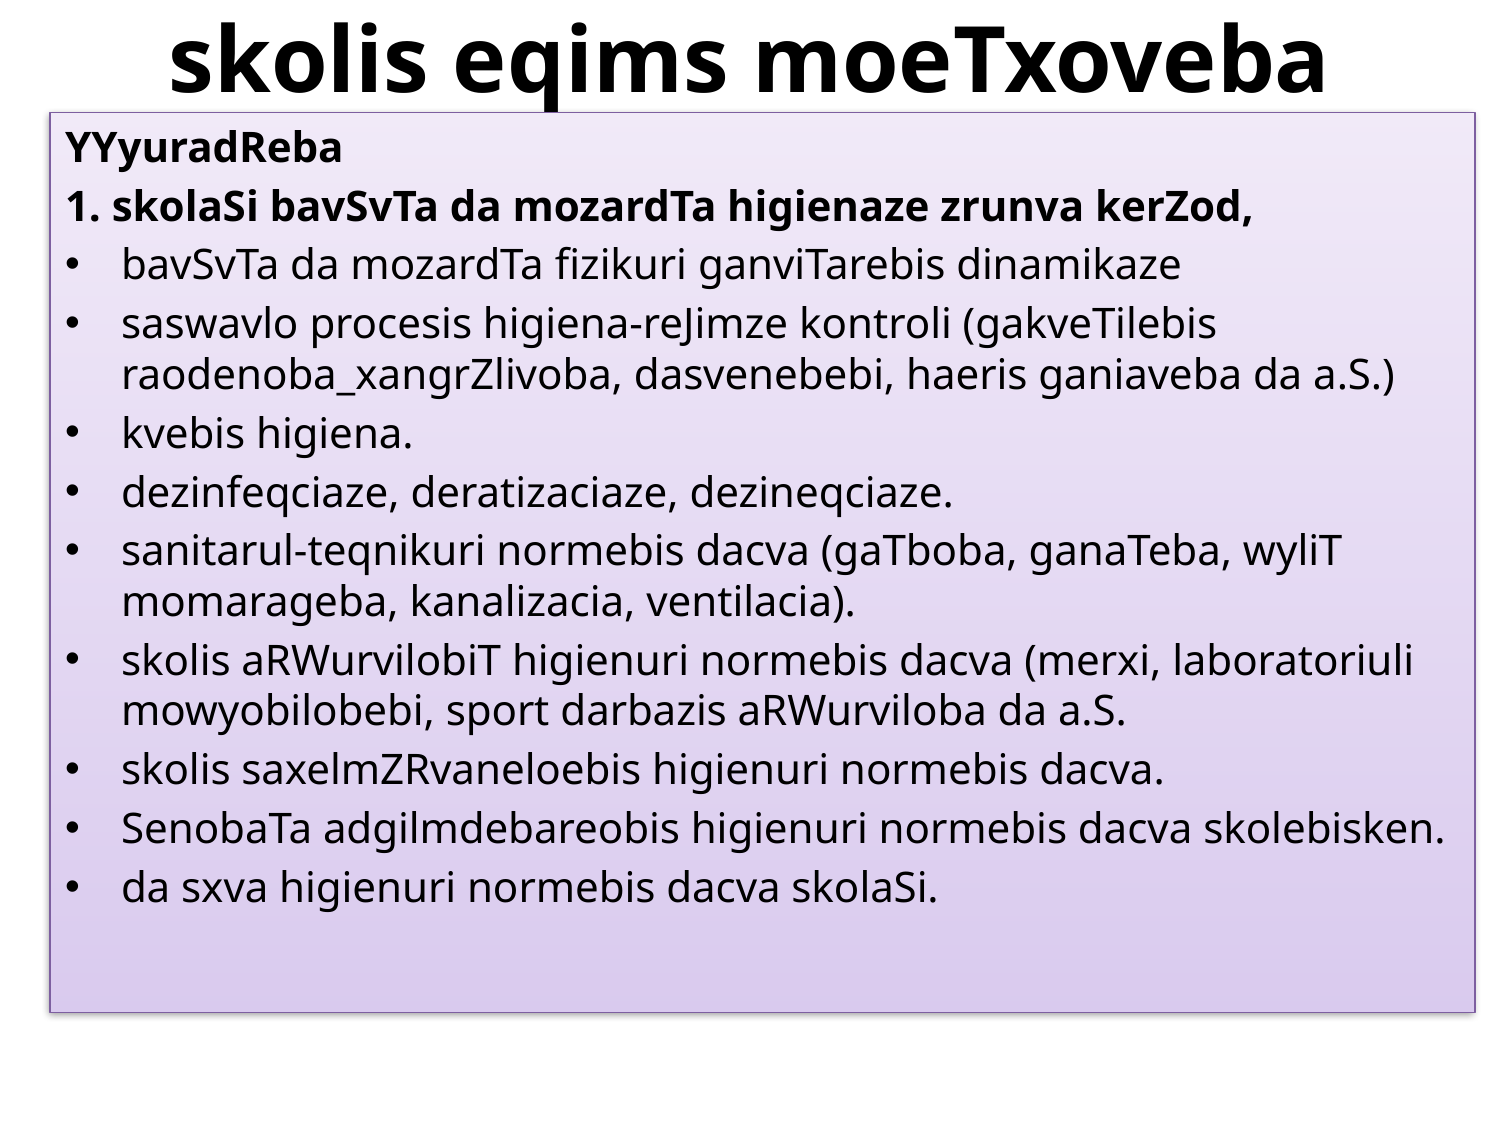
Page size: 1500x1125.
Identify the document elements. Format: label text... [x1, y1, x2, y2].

list YYyuradReba 1. skolaSi bavSvTa da mozardTa higienaze zrunva kerZod, bavSvTa da mozardTa fizikuri ganviTarebis dinamikaze saswavlo procesis higiena-reJimze kontroli (gakveTilebis raodenoba_xangrZlivoba, dasvenebebi, haeris ganiaveba da a.S.) kvebis higiena. dezinfeqciaze, deratizaciaze, dezineqciaze. sanitarul-teqnikuri normebis dacva (gaTboba, ganaTeba, wyliT momarageba, kanalizacia, ventilacia). skolis aRWurvilobiT higienuri normebis dacva (merxi, laboratoriuli mowyobilobebi, sport darbazis aRWurviloba da a.S. skolis saxelmZRvaneloebis higienuri normebis dacva. SenobaTa adgilmdebareobis higienuri normebis dacva skolebisken. da sxva higienuri normebis dacva skolaSi. [49, 112, 1476, 1013]
title skolis eqims moeTxoveba [75, 0, 1425, 109]
